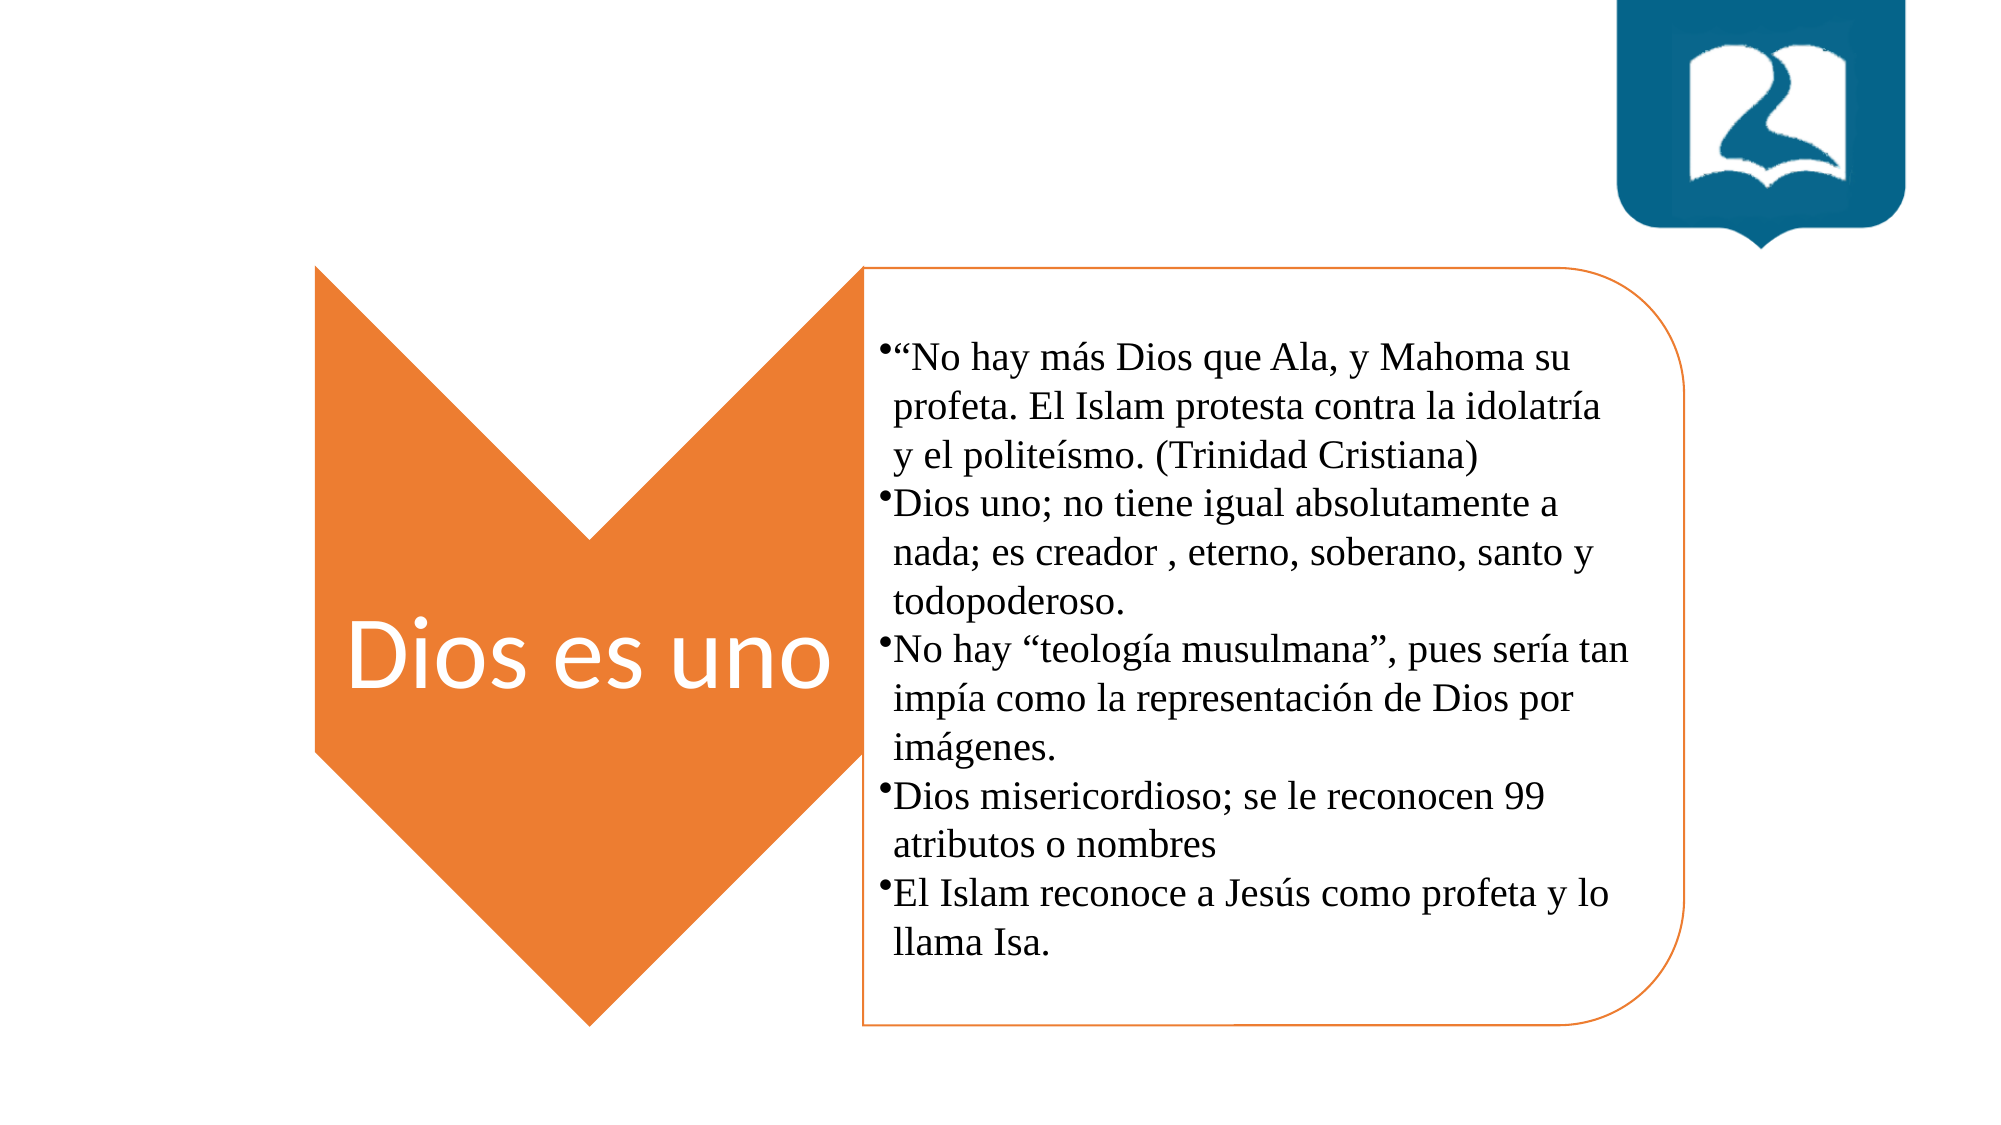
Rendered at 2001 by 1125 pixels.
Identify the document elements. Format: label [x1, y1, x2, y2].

text_box [315, 267, 1685, 1026]
picture [0, 0, 2000, 1125]
picture [1690, 44, 1846, 188]
